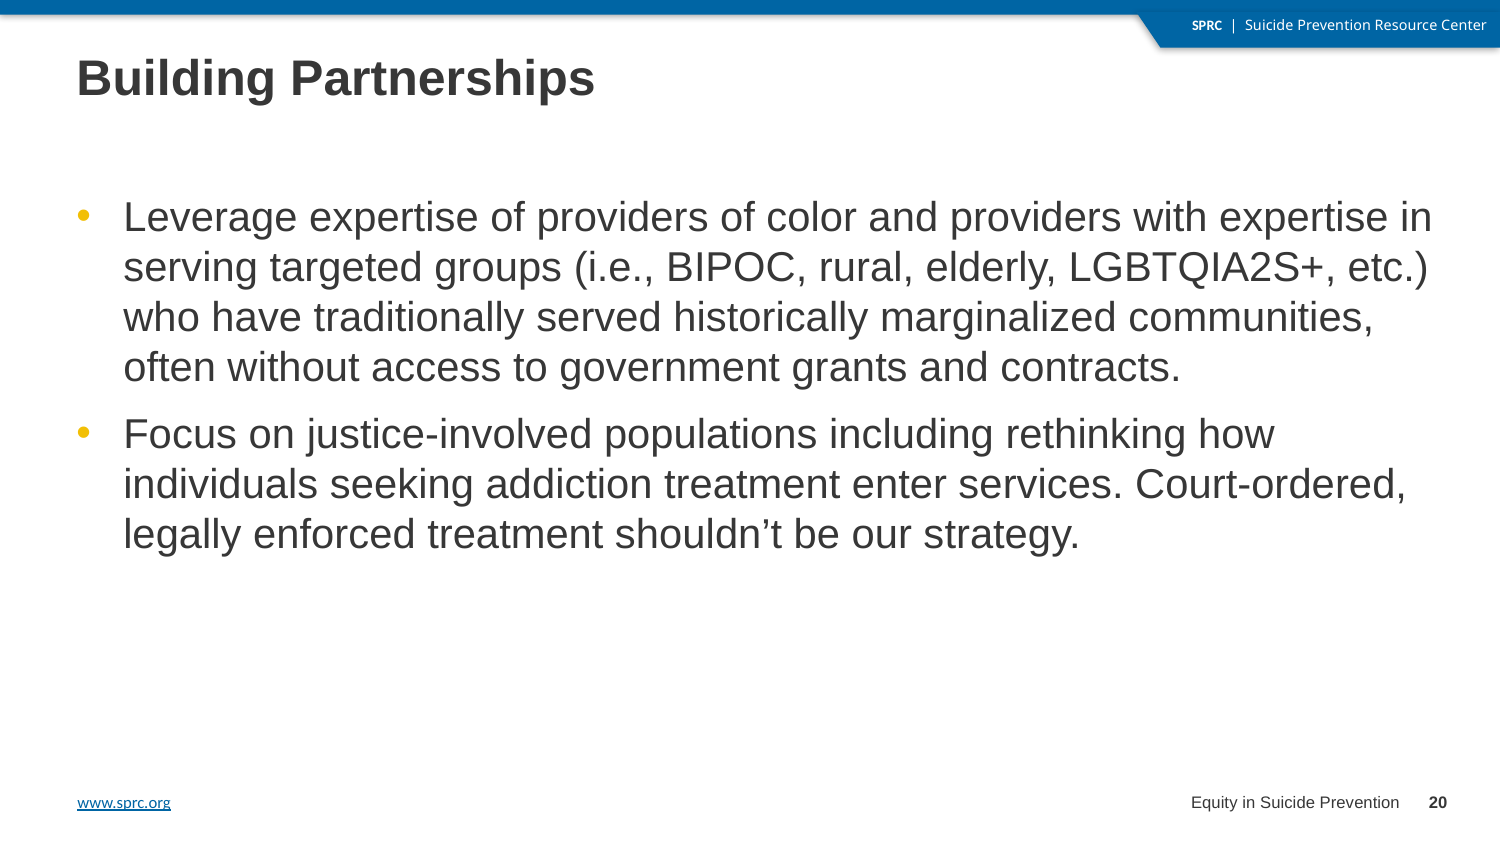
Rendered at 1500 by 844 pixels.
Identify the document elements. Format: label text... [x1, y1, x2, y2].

list Leverage expertise of providers of color and providers with expertise in serving targeted groups (i.e., BIPOC, rural, elderly, LGBTQIA2S+, etc.) who have traditionally served historically marginalized communities, often without access to government grants and contracts. Focus on justice-involved populations including rethinking how individuals seeking addiction treatment enter services. Court-ordered, legally enforced treatment shouldn’t be our strategy. [61, 182, 1463, 609]
footer Equity in Suicide Prevention [914, 783, 1415, 820]
slide_number 20 [1415, 783, 1463, 820]
title Building Partnerships [61, 38, 1106, 135]
